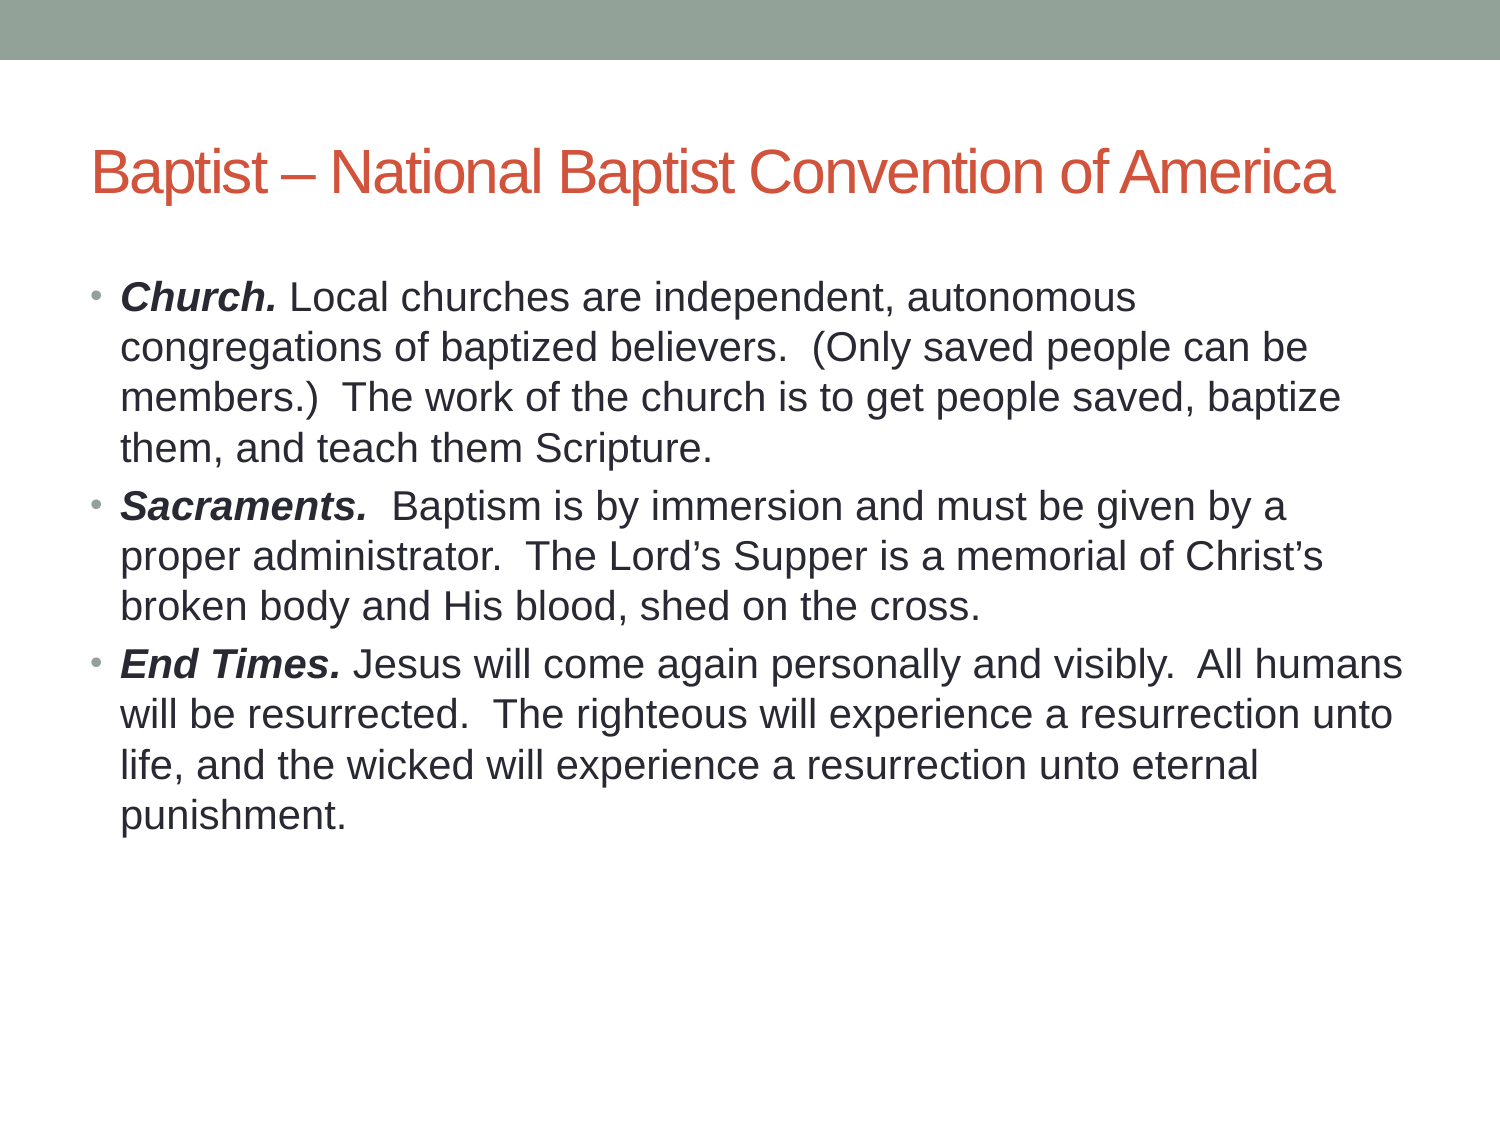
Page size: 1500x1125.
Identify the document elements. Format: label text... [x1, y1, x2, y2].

list Church. Local churches are independent, autonomous congregations of baptized believers. (Only saved people can be members.) The work of the church is to get people saved, baptize them, and teach them Scripture. Sacraments. Baptism is by immersion and must be given by a proper administrator. The Lord’s Supper is a memorial of Christ’s broken body and His blood, shed on the cross. End Times. Jesus will come again personally and visibly. All humans will be resurrected. The righteous will experience a resurrection unto life, and the wicked will experience a resurrection unto eternal punishment. [75, 262, 1425, 1063]
title Baptist – National Baptist Convention of America [75, 87, 1425, 250]
